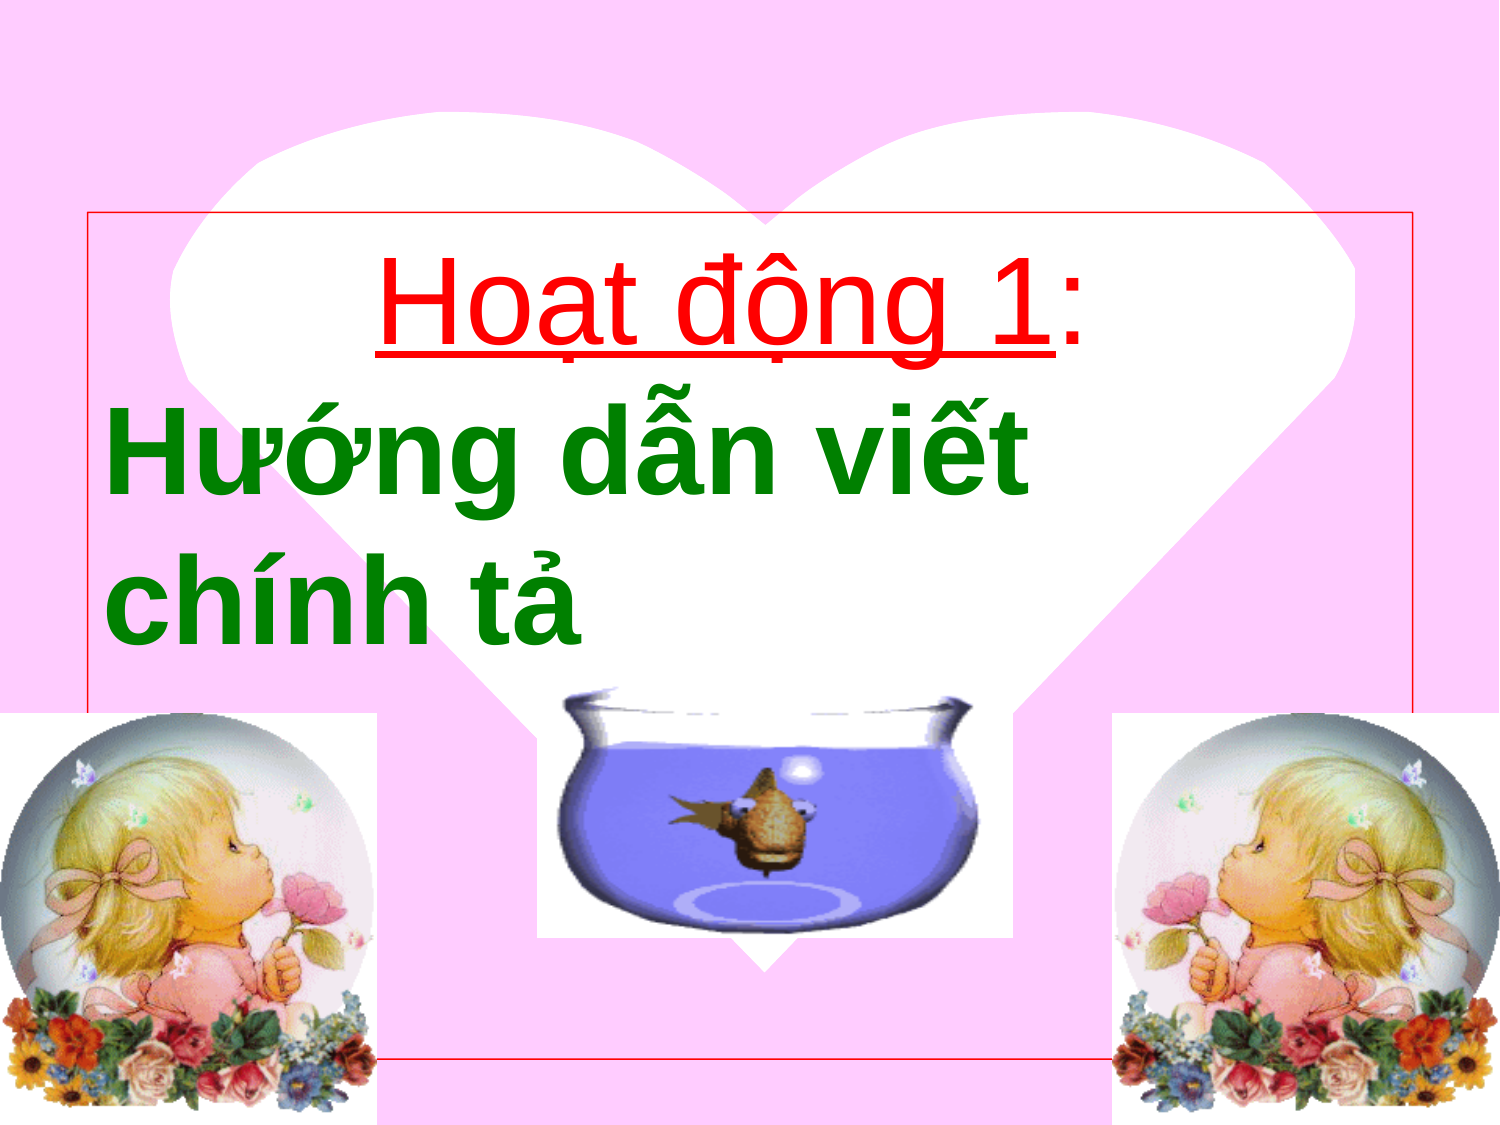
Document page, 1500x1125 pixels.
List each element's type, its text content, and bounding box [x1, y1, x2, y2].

text_box Hoạt động 1: Hướng dẫn viết chính tả [87, 212, 1413, 1060]
picture [1112, 713, 1500, 1125]
picture [537, 674, 1013, 938]
picture [0, 713, 377, 1125]
